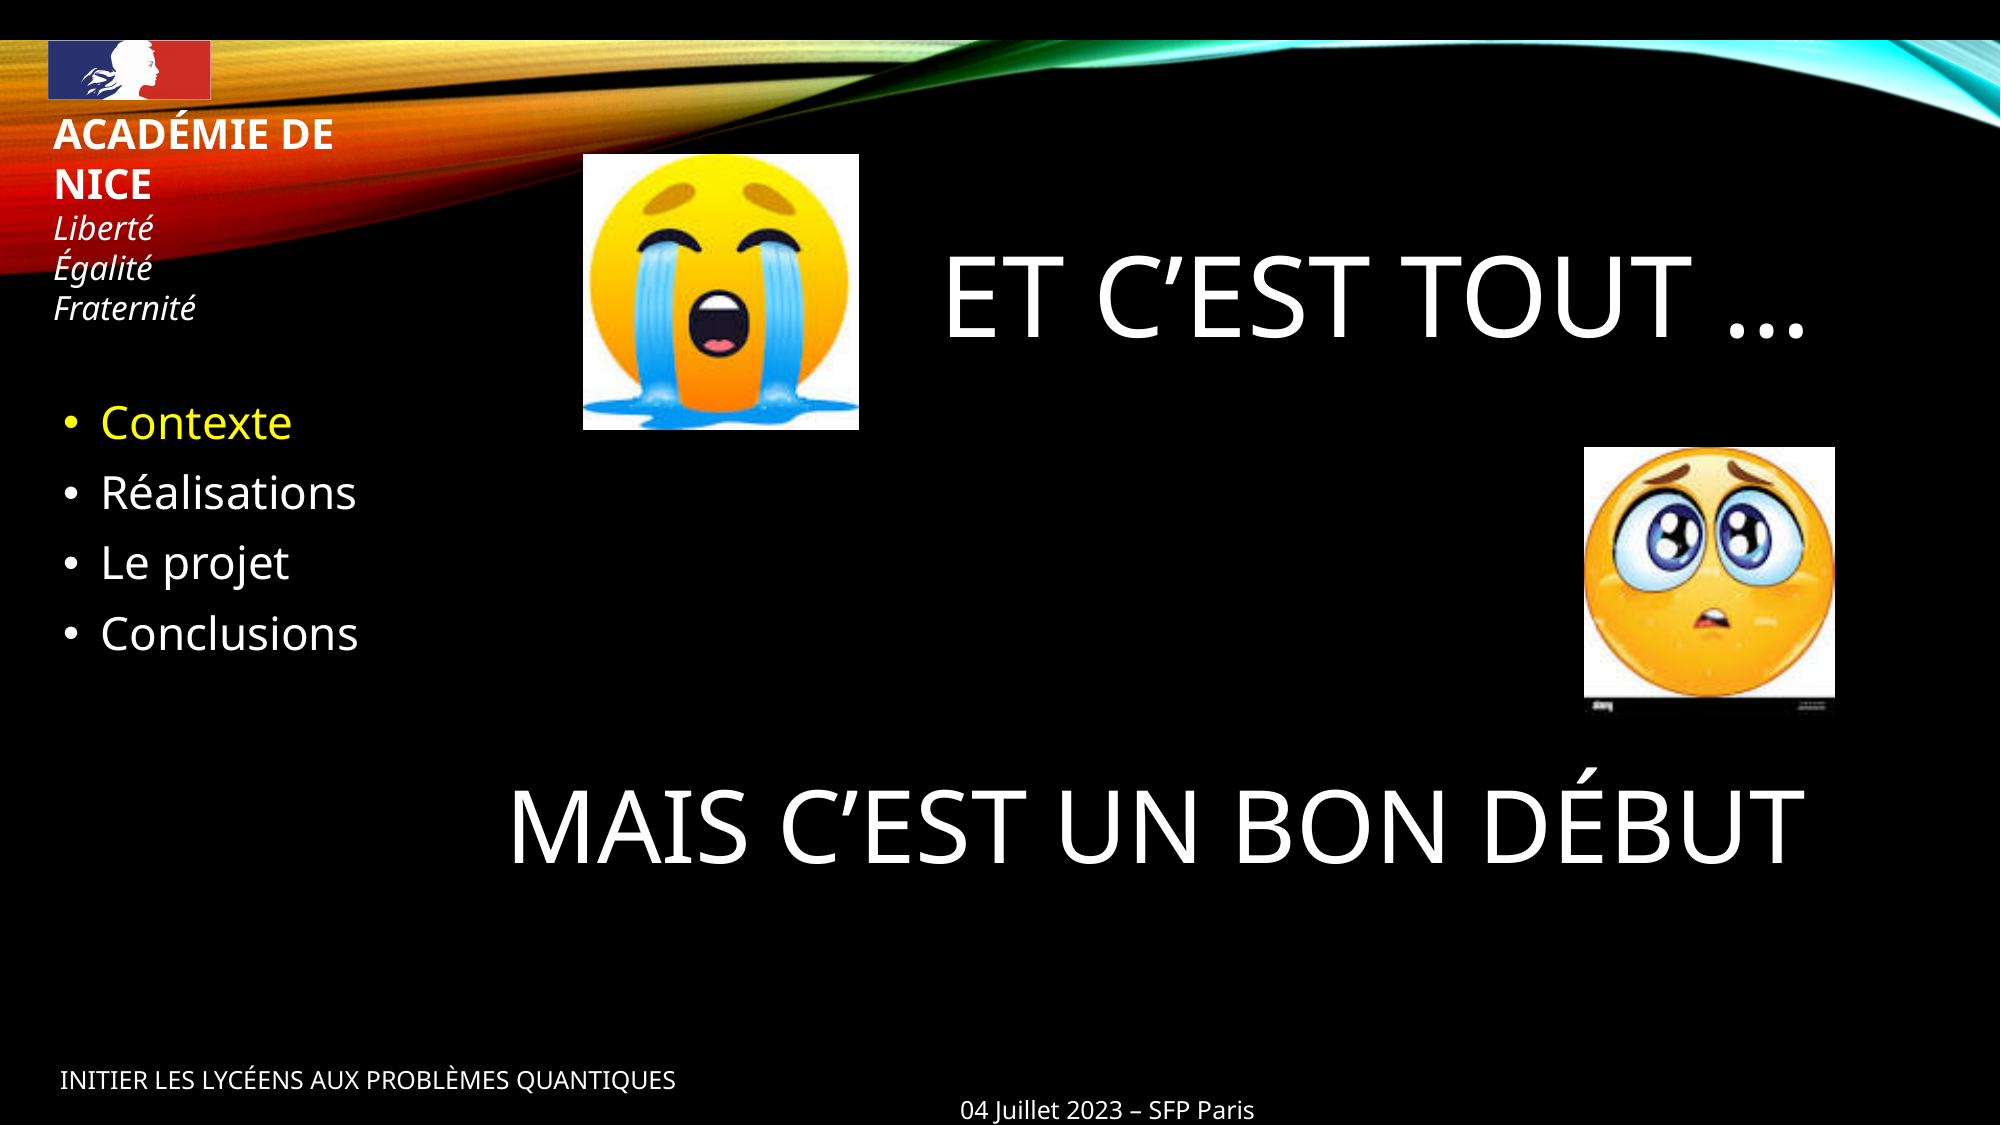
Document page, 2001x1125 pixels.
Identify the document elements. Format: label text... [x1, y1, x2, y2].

picture [94, 264, 103, 277]
picture [141, 264, 149, 270]
picture [1583, 447, 1835, 715]
picture [0, 40, 2000, 430]
picture [75, 264, 84, 277]
text_box Mais c’est un bon début [428, 724, 1882, 937]
title Et c’est tout … [859, 195, 1939, 408]
